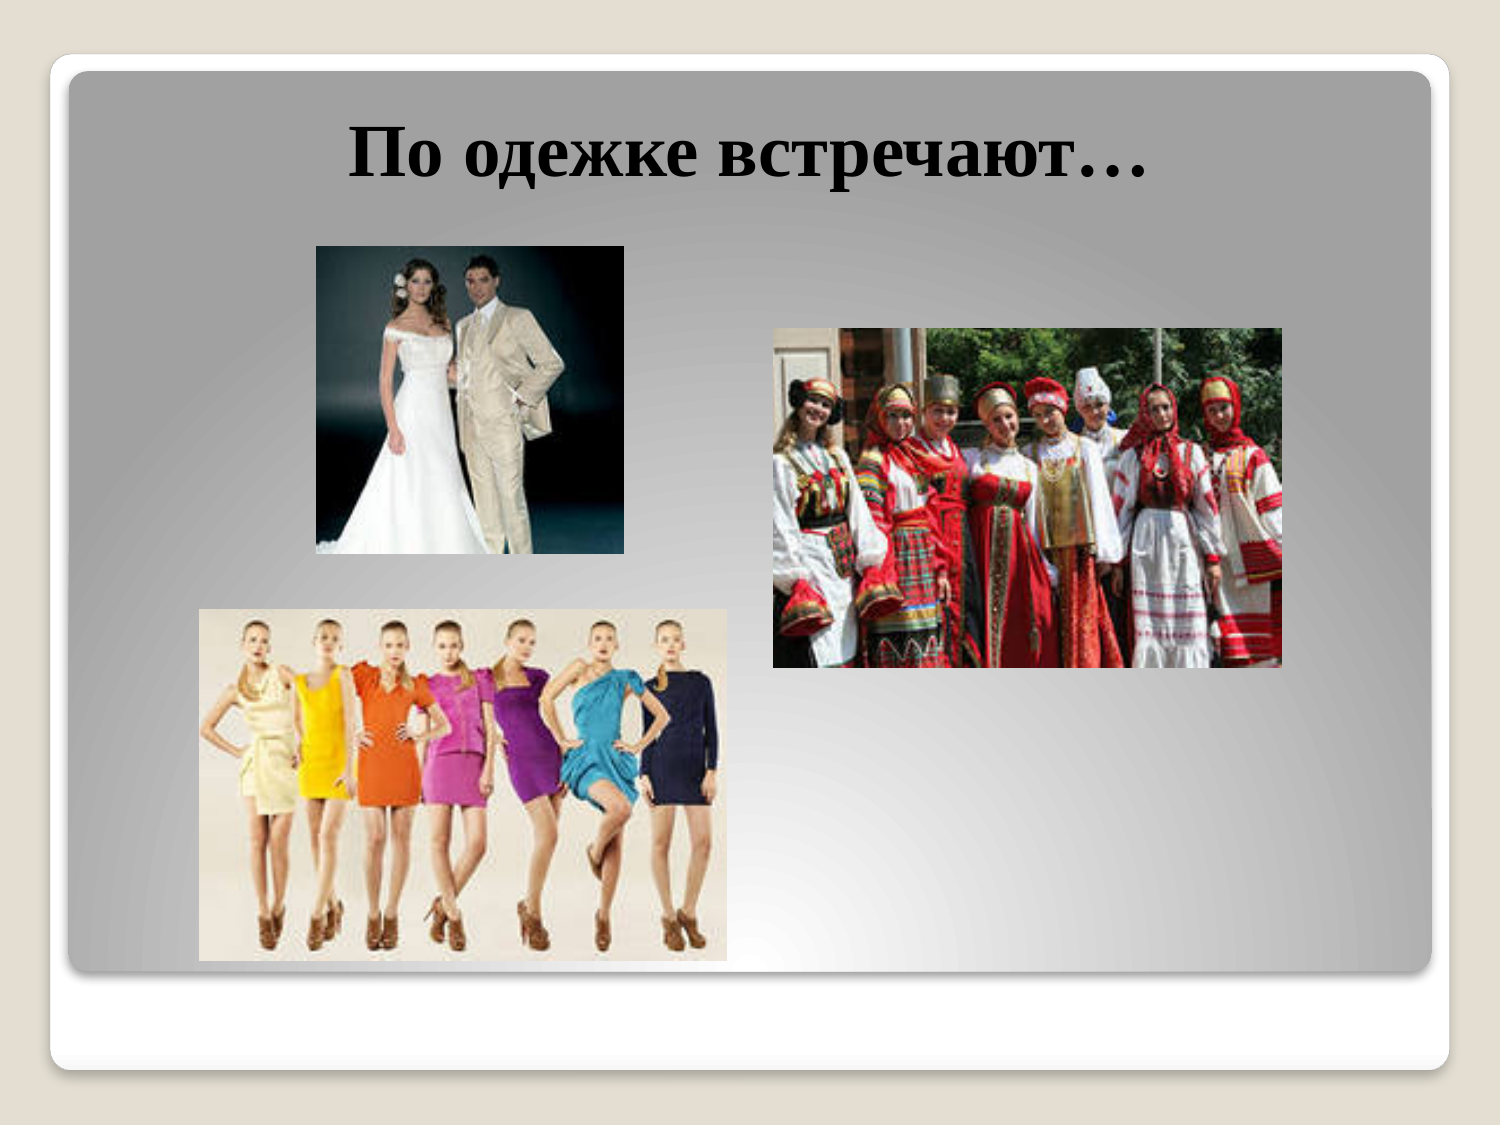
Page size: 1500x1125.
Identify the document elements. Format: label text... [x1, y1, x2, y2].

picture [316, 245, 625, 554]
picture [773, 327, 1283, 668]
picture [198, 609, 727, 962]
title По одежке встречают… [75, 45, 1425, 200]
